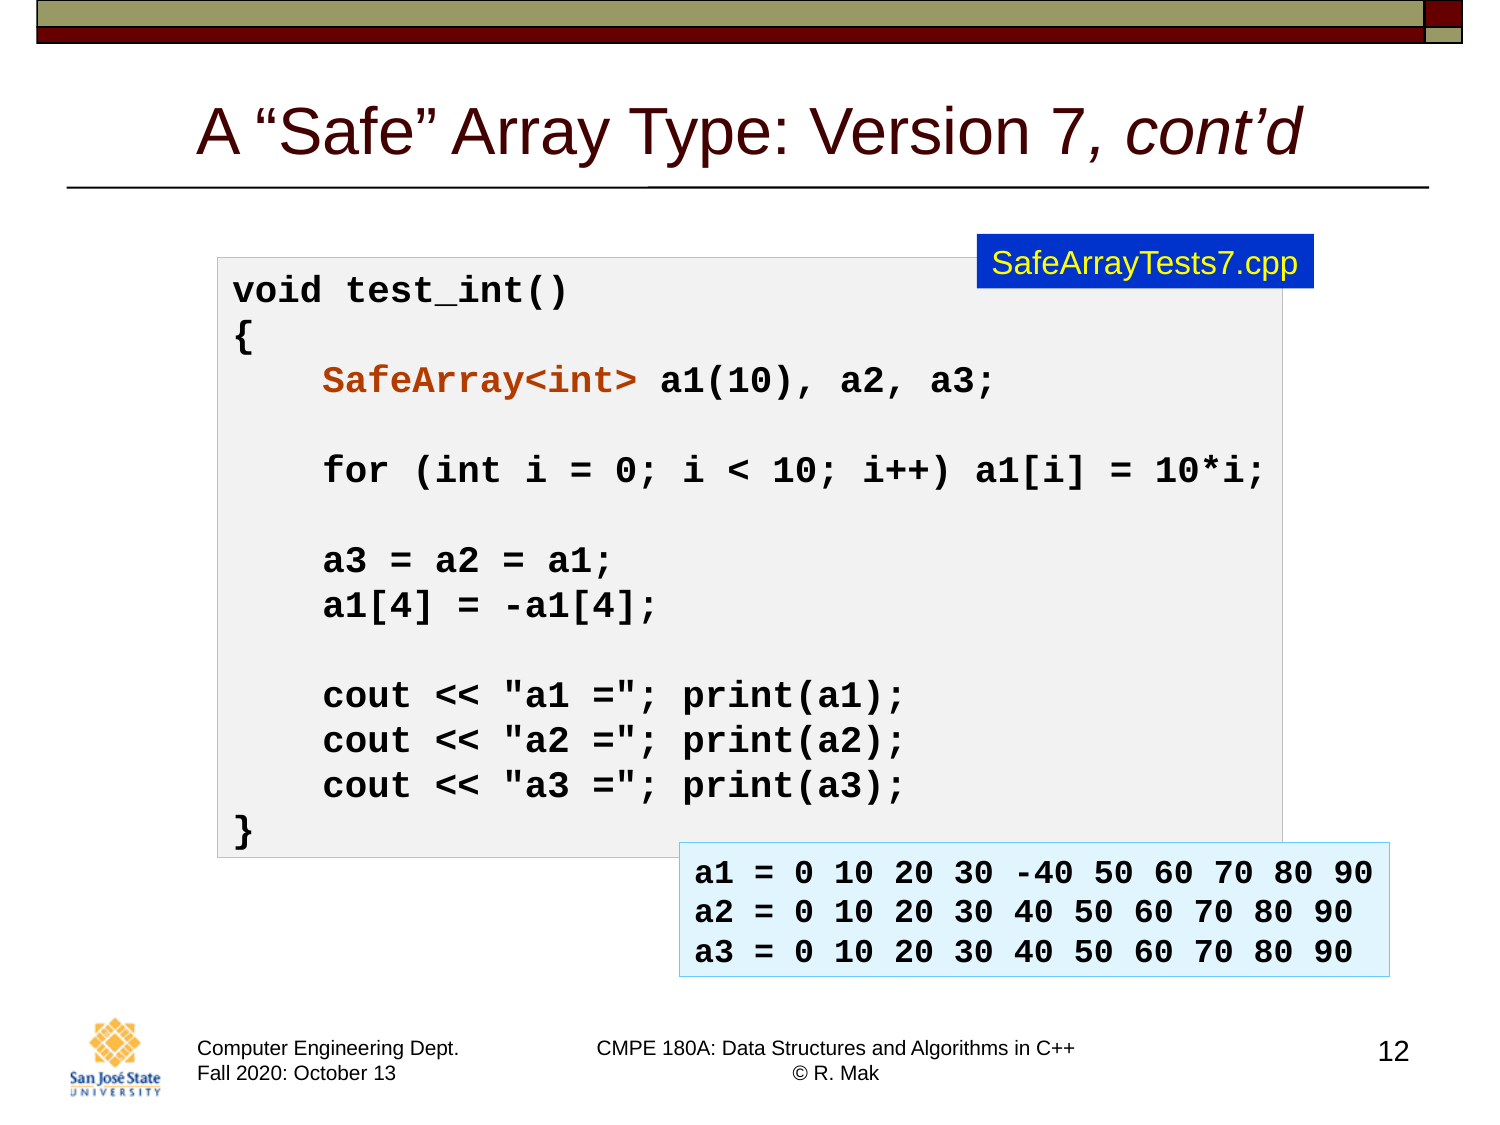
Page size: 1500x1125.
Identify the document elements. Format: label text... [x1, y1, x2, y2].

text_box SafeArrayTests7.cpp [976, 233, 1314, 289]
picture [60, 1012, 166, 1112]
title A “Safe” Array Type: Version 7, cont’d [75, 67, 1425, 175]
text_box void test_int() { SafeArray<int> a1(10), a2, a3; for (int i = 0; i < 10; i++) a1[i] = 10*i; a3 = a2 = a1; a1[4] = -a1[4]; cout << "a1 ="; print(a1); cout << "a2 ="; print(a2); cout << "a3 ="; print(a3); } [217, 257, 1283, 858]
slide_number 12 [1112, 1025, 1425, 1100]
text_box a1 = 0 10 20 30 -40 50 60 70 80 90 a2 = 0 10 20 30 40 50 60 70 80 90 a3 = 0 10 20 30 40 50 60 70 80 90 [679, 842, 1390, 977]
